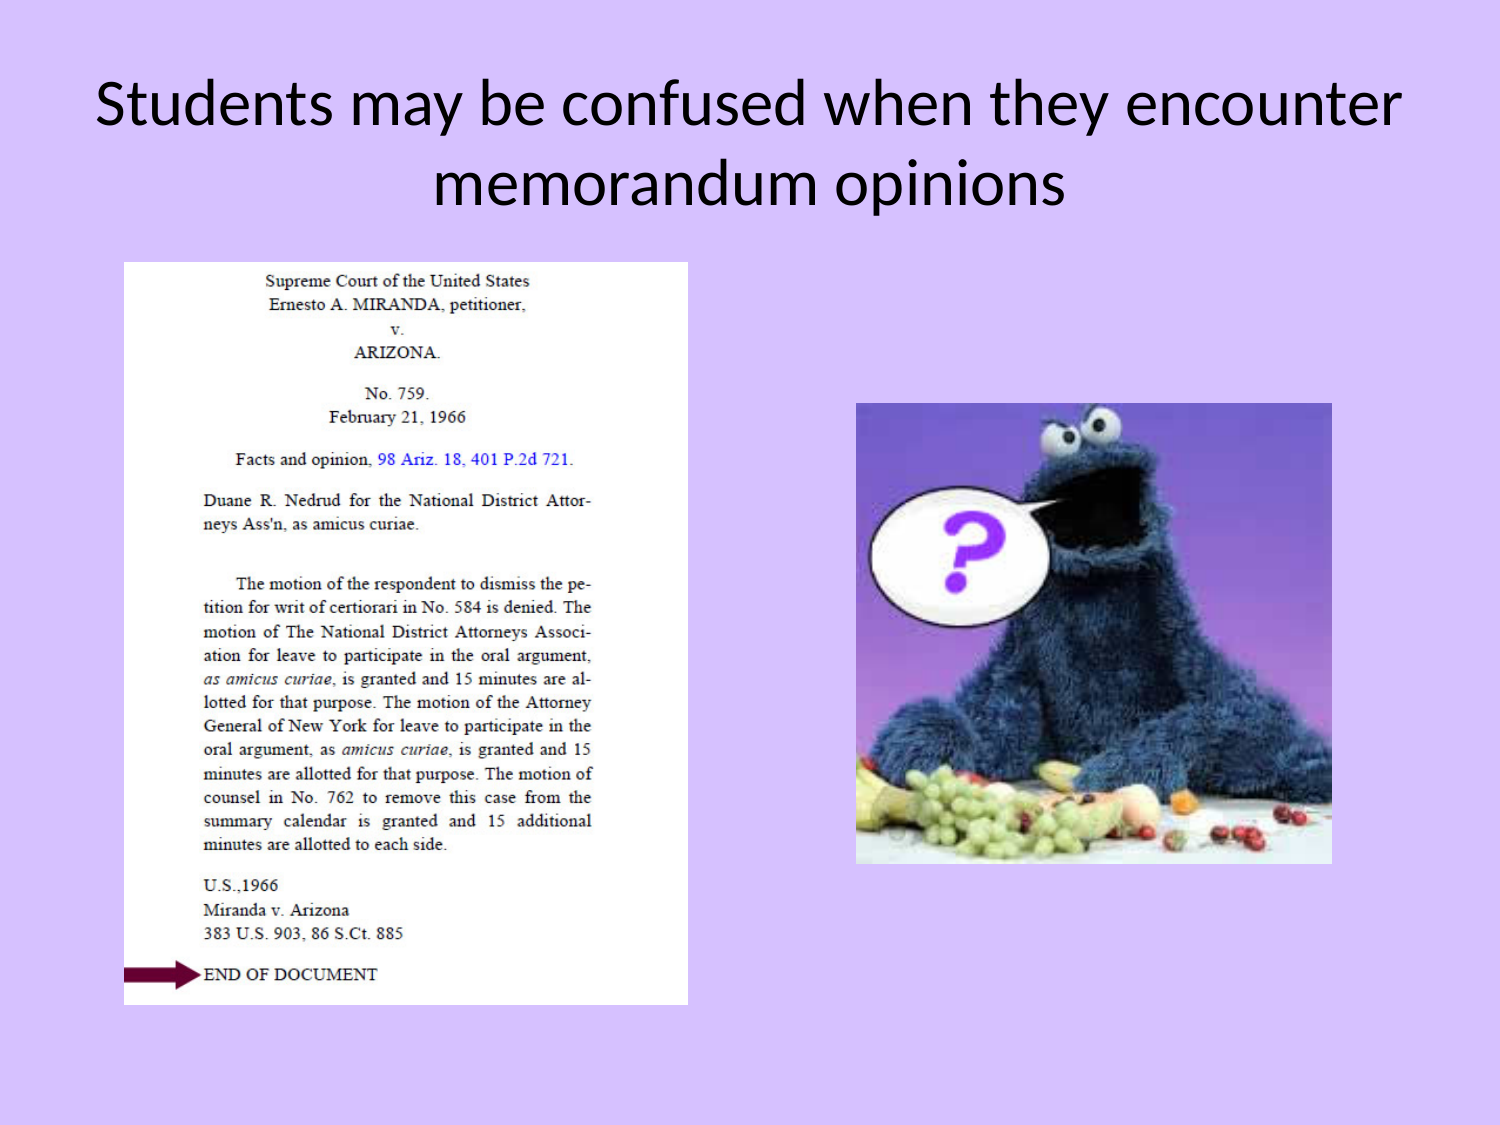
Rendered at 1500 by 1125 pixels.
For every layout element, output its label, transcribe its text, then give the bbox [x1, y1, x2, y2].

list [855, 403, 1332, 865]
title Students may be confused when they encounter memorandum opinions [75, 45, 1425, 233]
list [124, 262, 688, 1006]
